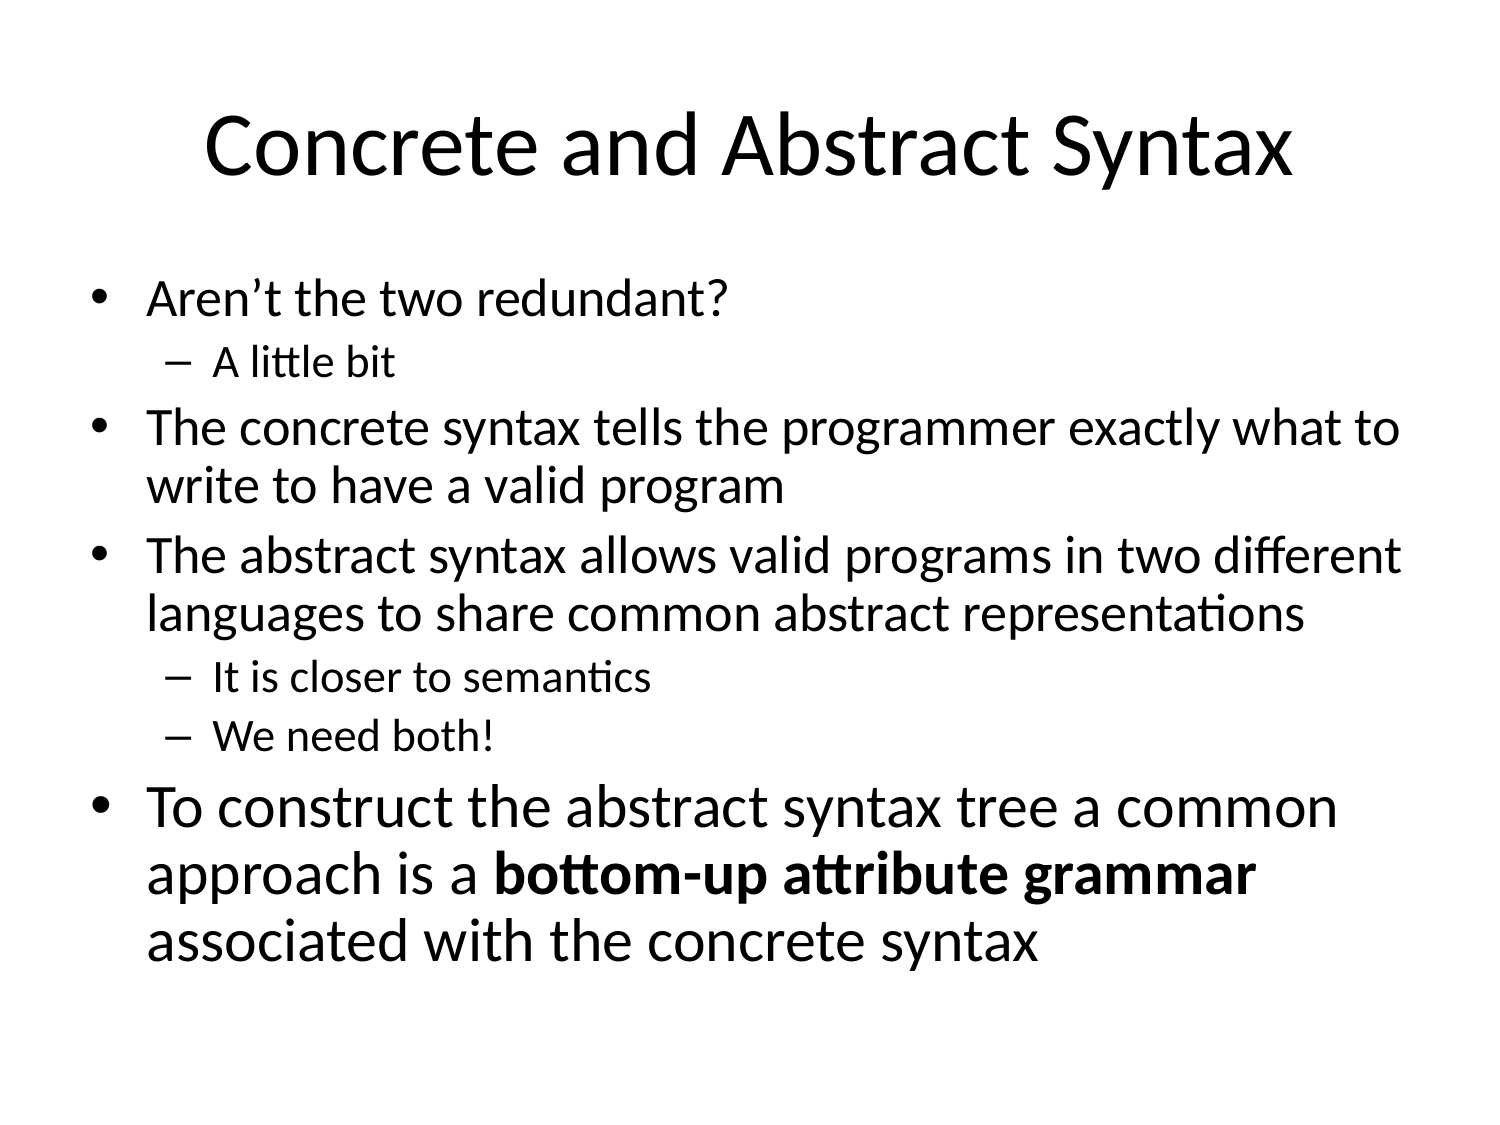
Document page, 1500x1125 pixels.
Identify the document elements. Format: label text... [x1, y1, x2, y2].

list Aren’t the two redundant? A little bit The concrete syntax tells the programmer exactly what to write to have a valid program The abstract syntax allows valid programs in two different languages to share common abstract representations It is closer to semantics We need both! To construct the abstract syntax tree a common approach is a bottom-up attribute grammar associated with the concrete syntax [75, 262, 1425, 1005]
title Concrete and Abstract Syntax [75, 45, 1425, 233]
